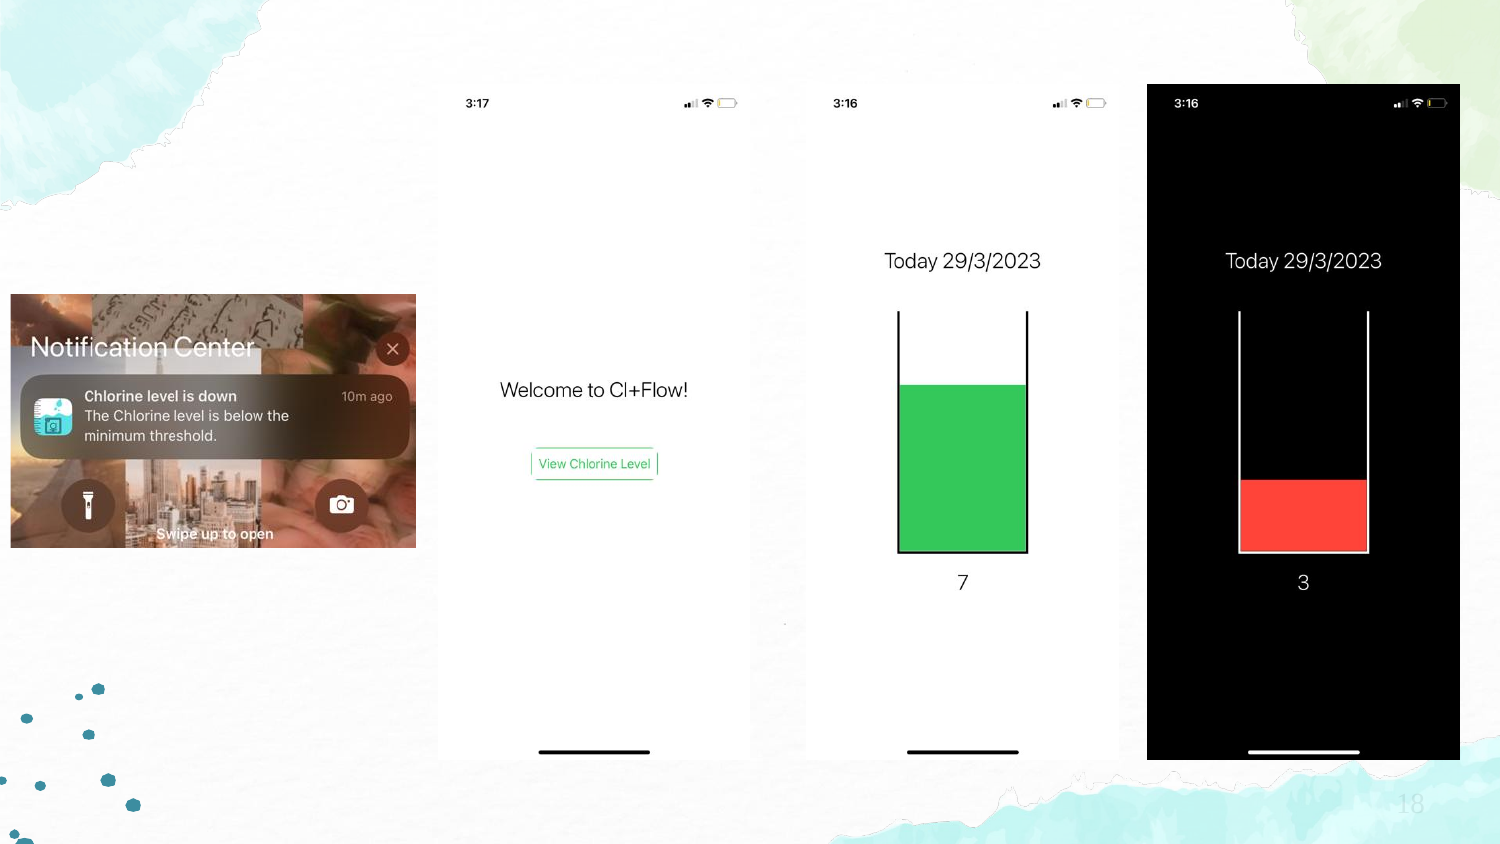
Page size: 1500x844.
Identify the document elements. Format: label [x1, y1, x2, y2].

picture [0, 0, 1500, 844]
text_box [0, 776, 7, 785]
text_box [20, 713, 34, 724]
text_box [34, 780, 46, 792]
text_box [74, 693, 84, 701]
